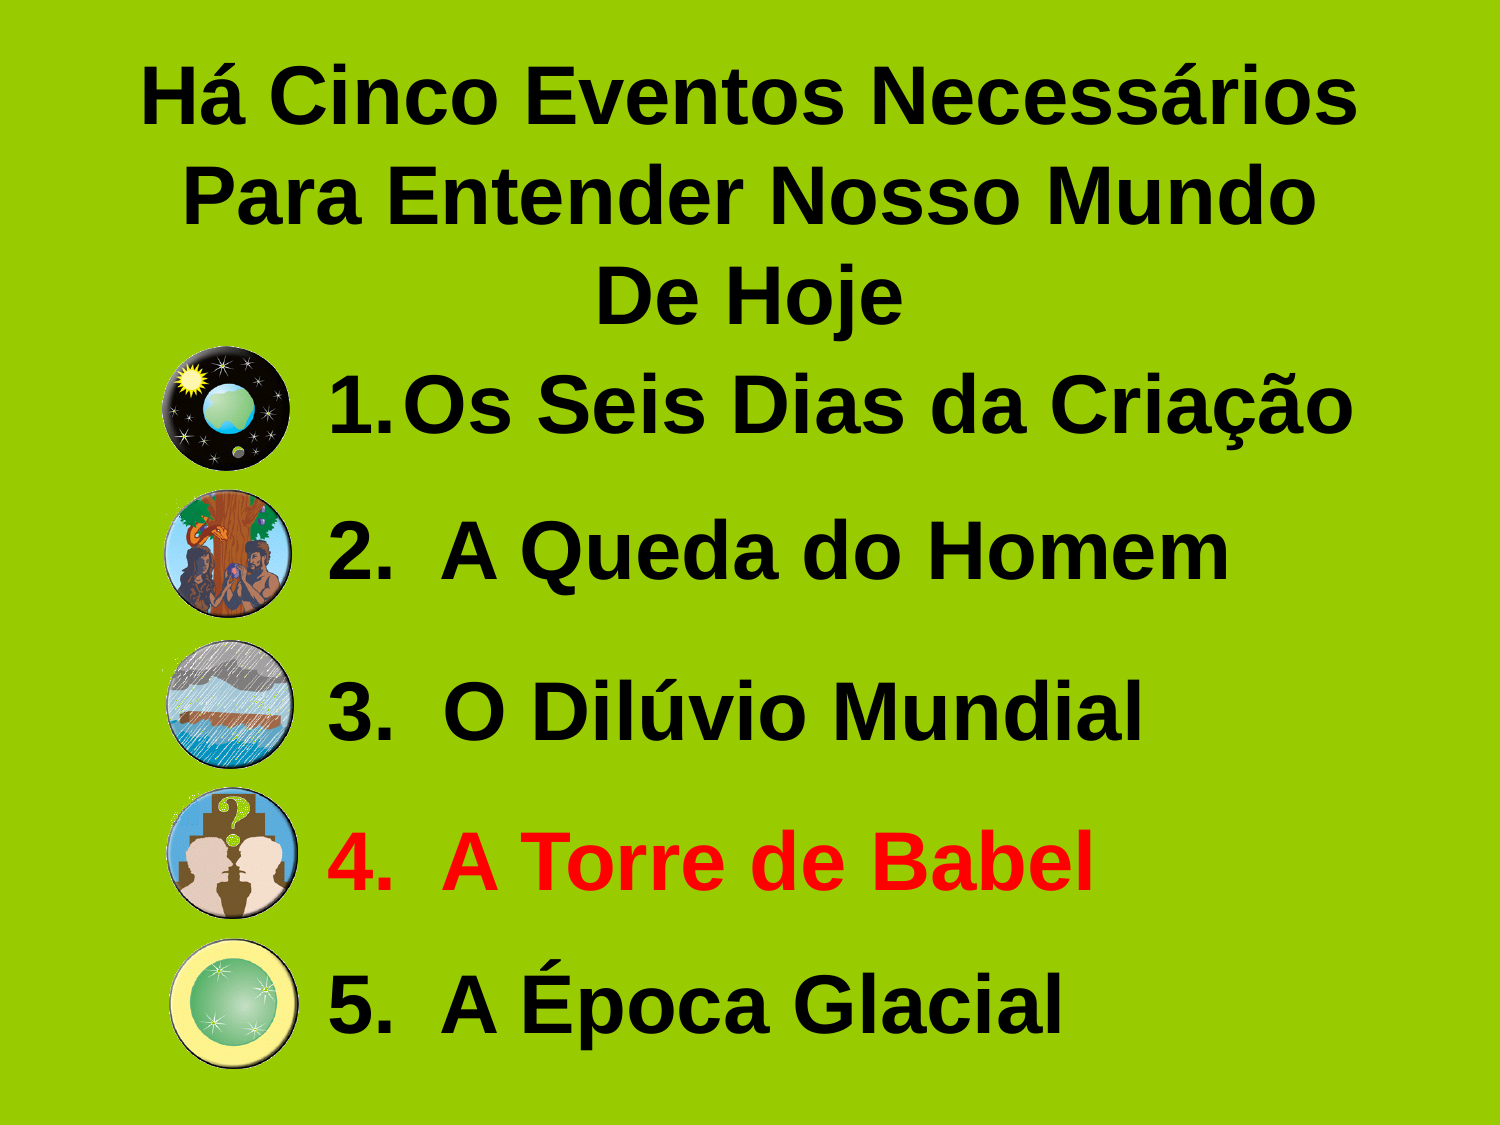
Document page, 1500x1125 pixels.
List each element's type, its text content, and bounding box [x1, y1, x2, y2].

title Há Cinco Eventos Necessários Para Entender Nosso Mundo De Hoje [37, 44, 1463, 338]
text_box Os Seis Dias da Criação [312, 362, 1375, 450]
text_box 5. A Época Glacial [312, 962, 1263, 1050]
picture [158, 930, 307, 1069]
picture [160, 346, 294, 618]
text_box 3. O Dilúvio Mundial [312, 668, 1263, 744]
text_box 2. A Queda do Homem [312, 508, 1263, 596]
picture [160, 780, 298, 919]
picture [155, 635, 294, 769]
list 4. A Torre de Babel [312, 799, 1263, 901]
